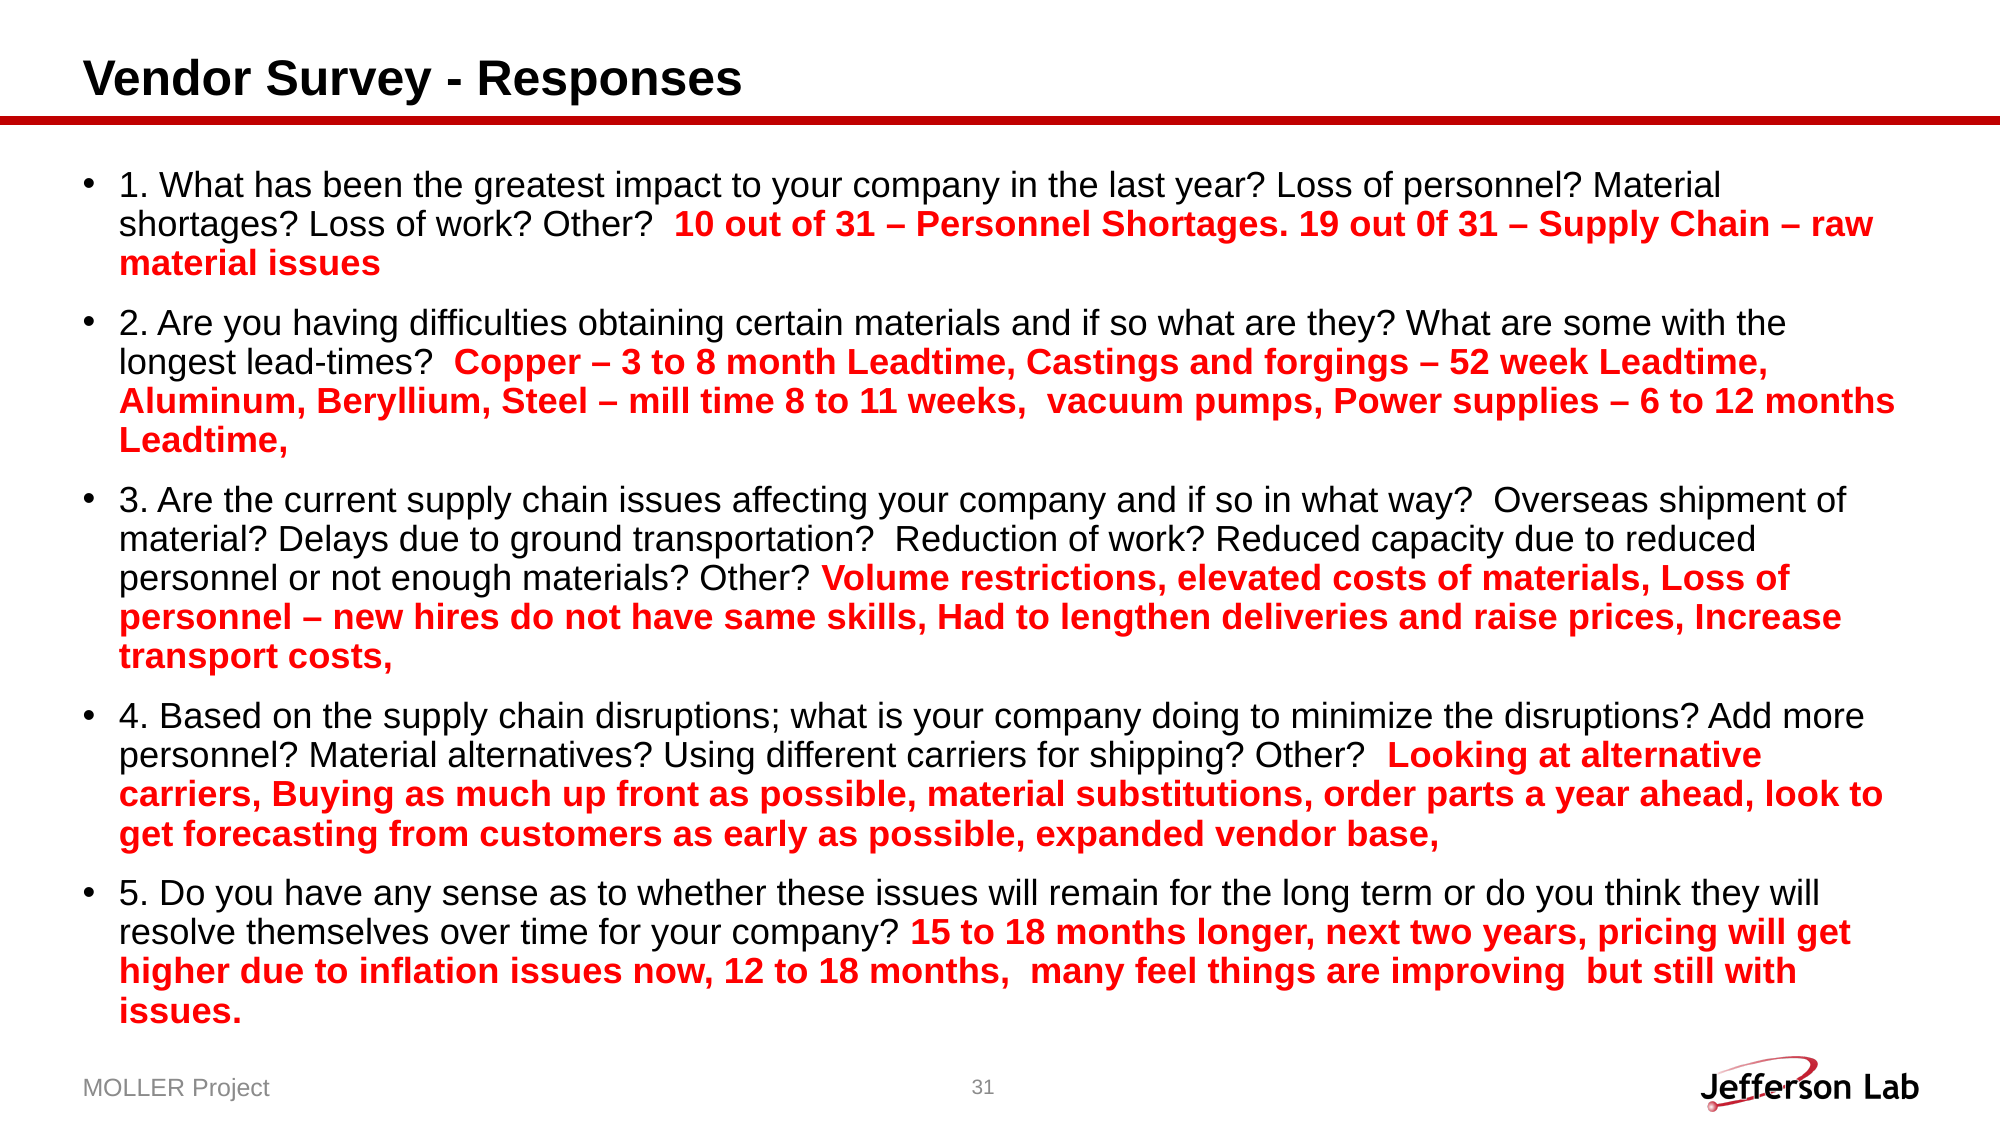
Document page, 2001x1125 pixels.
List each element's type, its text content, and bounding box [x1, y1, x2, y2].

slide_number 31 [924, 1060, 1042, 1111]
picture [1698, 1047, 1933, 1124]
list 1. What has been the greatest impact to your company in the last year? Loss of personnel? Material shortages? Loss of work? Other? 10 out of 31 – Personnel Shortages. 19 out 0f 31 – Supply Chain – raw material issues 2. Are you having difficulties obtaining certain materials and if so what are they? What are some with the longest lead-times? Copper – 3 to 8 month Leadtime, Castings and forgings – 52 week Leadtime, Aluminum, Beryllium, Steel – mill time 8 to 11 weeks, vacuum pumps, Power supplies – 6 to 12 months Leadtime, 3. Are the current supply chain issues affecting your company and if so in what way? Overseas shipment of material? Delays due to ground transportation? Reduction of work? Reduced capacity due to reduced personnel or not enough materials? Other? Volume restrictions, elevated costs of materials, Loss of personnel – new hires do not have same skills, Had to lengthen deliveries and raise prices, Increase transport costs, 4. Based on the supply chain disruptions; what is your company doing to minimize the disruptions? Add more personnel? Material alternatives? Using different carriers for shipping? Other? Looking at alternative carriers, Buying as much up front as possible, material substitutions, order parts a year ahead, look to get forecasting from customers as early as possible, expanded vendor base, 5. Do you have any sense as to whether these issues will remain for the long term or do you think they will resolve themselves over time for your company? 15 to 18 months longer, next two years, pricing will get higher due to inflation issues now, 12 to 18 months, many feel things are improving but still with issues. [67, 158, 1919, 1042]
title Vendor Survey - Responses [67, 39, 1919, 120]
footer MOLLER Project [67, 1060, 925, 1112]
